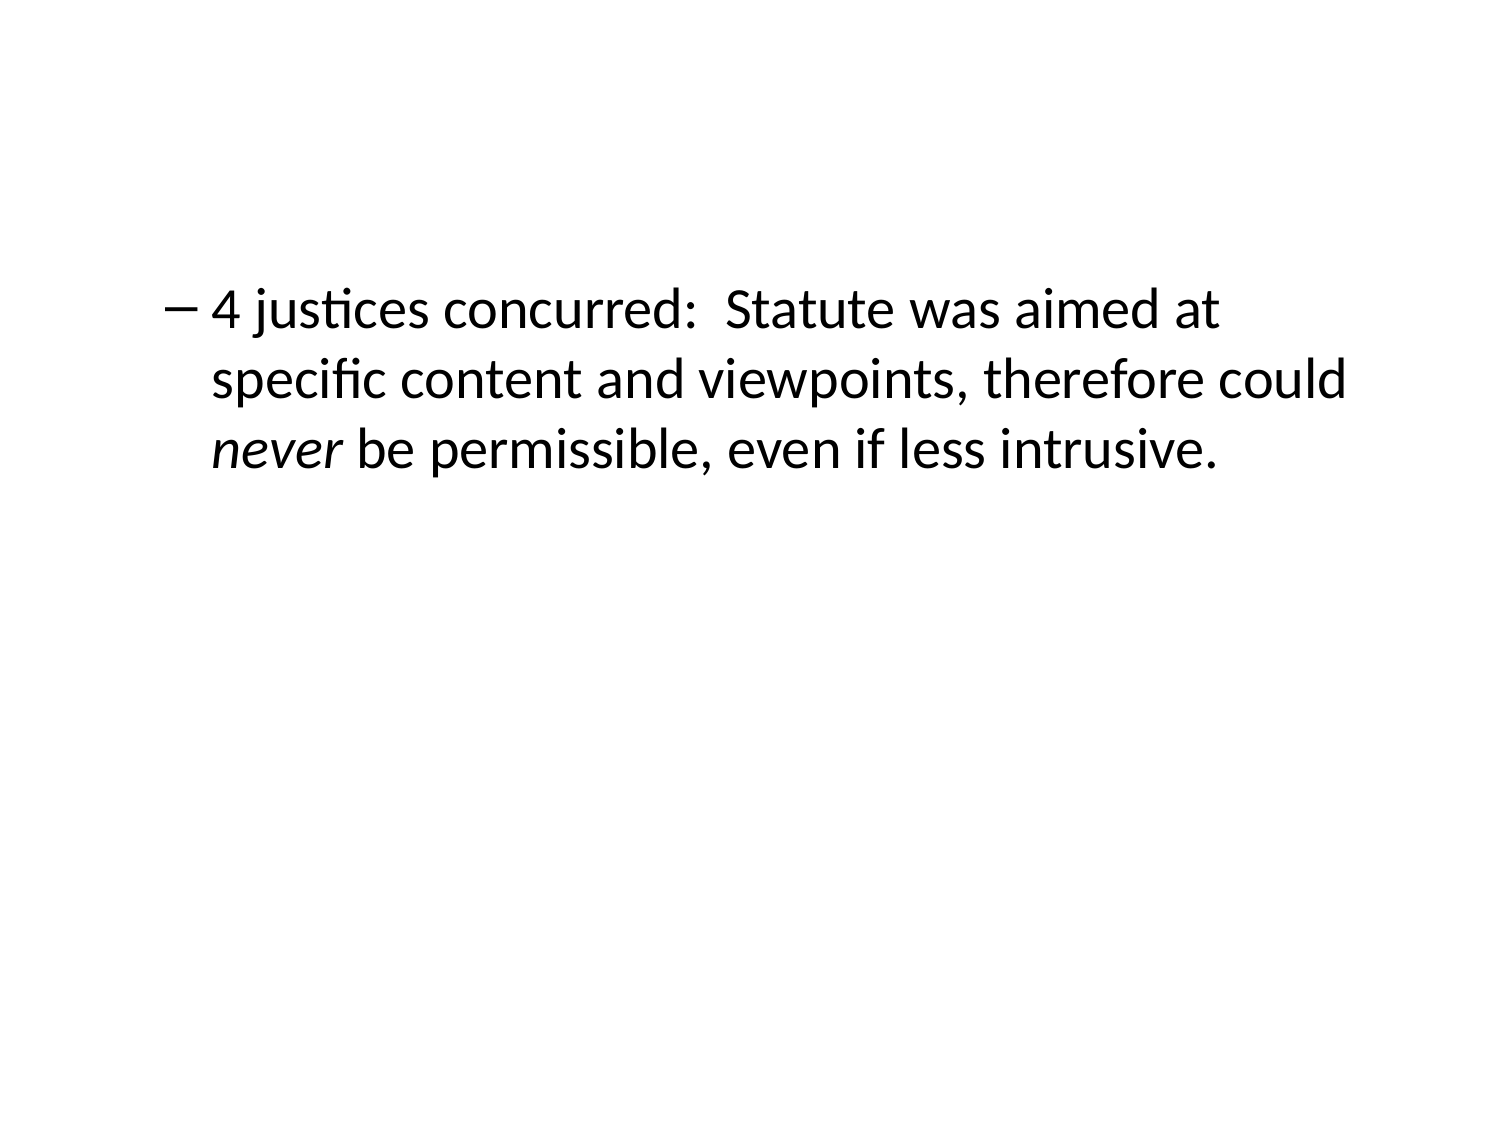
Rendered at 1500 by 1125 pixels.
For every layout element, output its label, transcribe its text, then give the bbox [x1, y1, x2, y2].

list 4 justices concurred: Statute was aimed at specific content and viewpoints, therefore could never be permissible, even if less intrusive. [75, 262, 1425, 1005]
